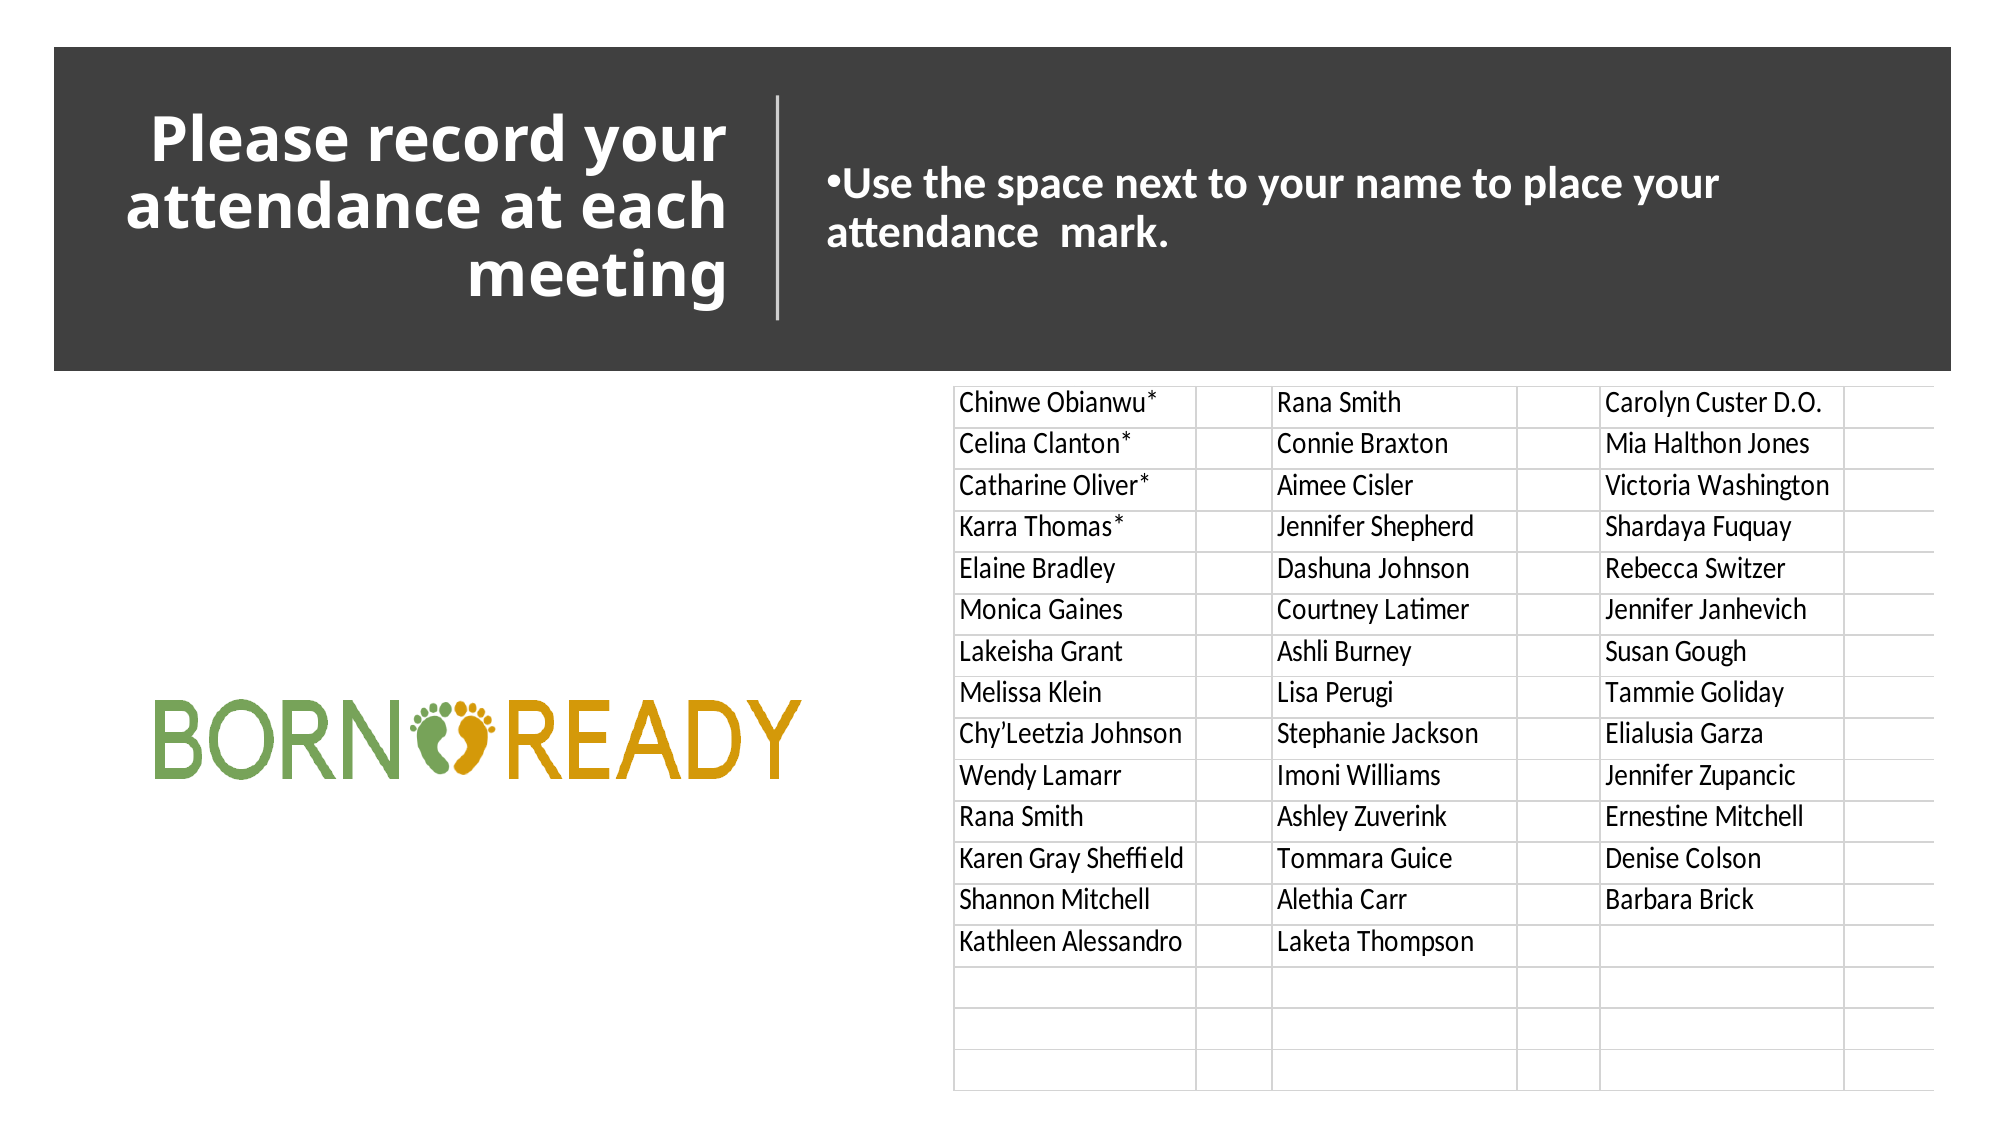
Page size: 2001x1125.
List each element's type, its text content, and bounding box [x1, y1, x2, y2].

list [93, 622, 858, 855]
text_box [63, 57, 1942, 361]
text_box Use the space next to your name to place your attendance mark. [811, 83, 1896, 334]
title Please record your attendance at each meeting [106, 83, 744, 334]
picture [953, 385, 1936, 1092]
